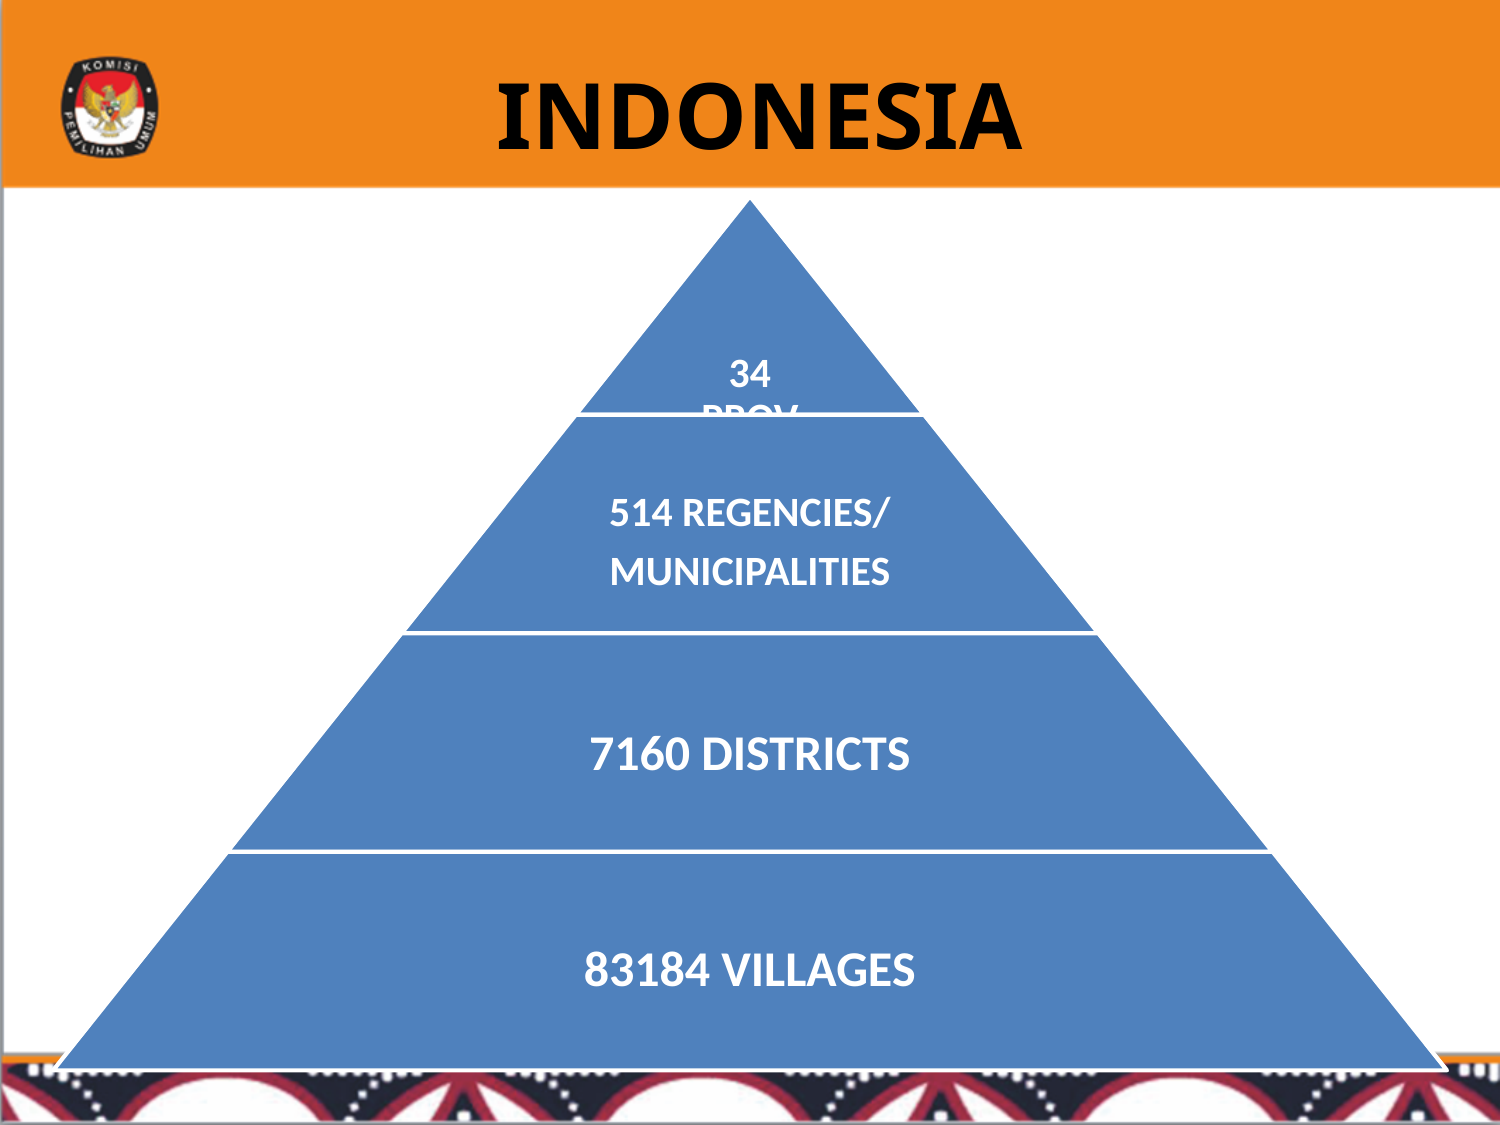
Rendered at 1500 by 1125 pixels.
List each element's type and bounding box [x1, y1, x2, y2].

text_box [52, 195, 1448, 1071]
picture [0, 0, 1500, 1125]
